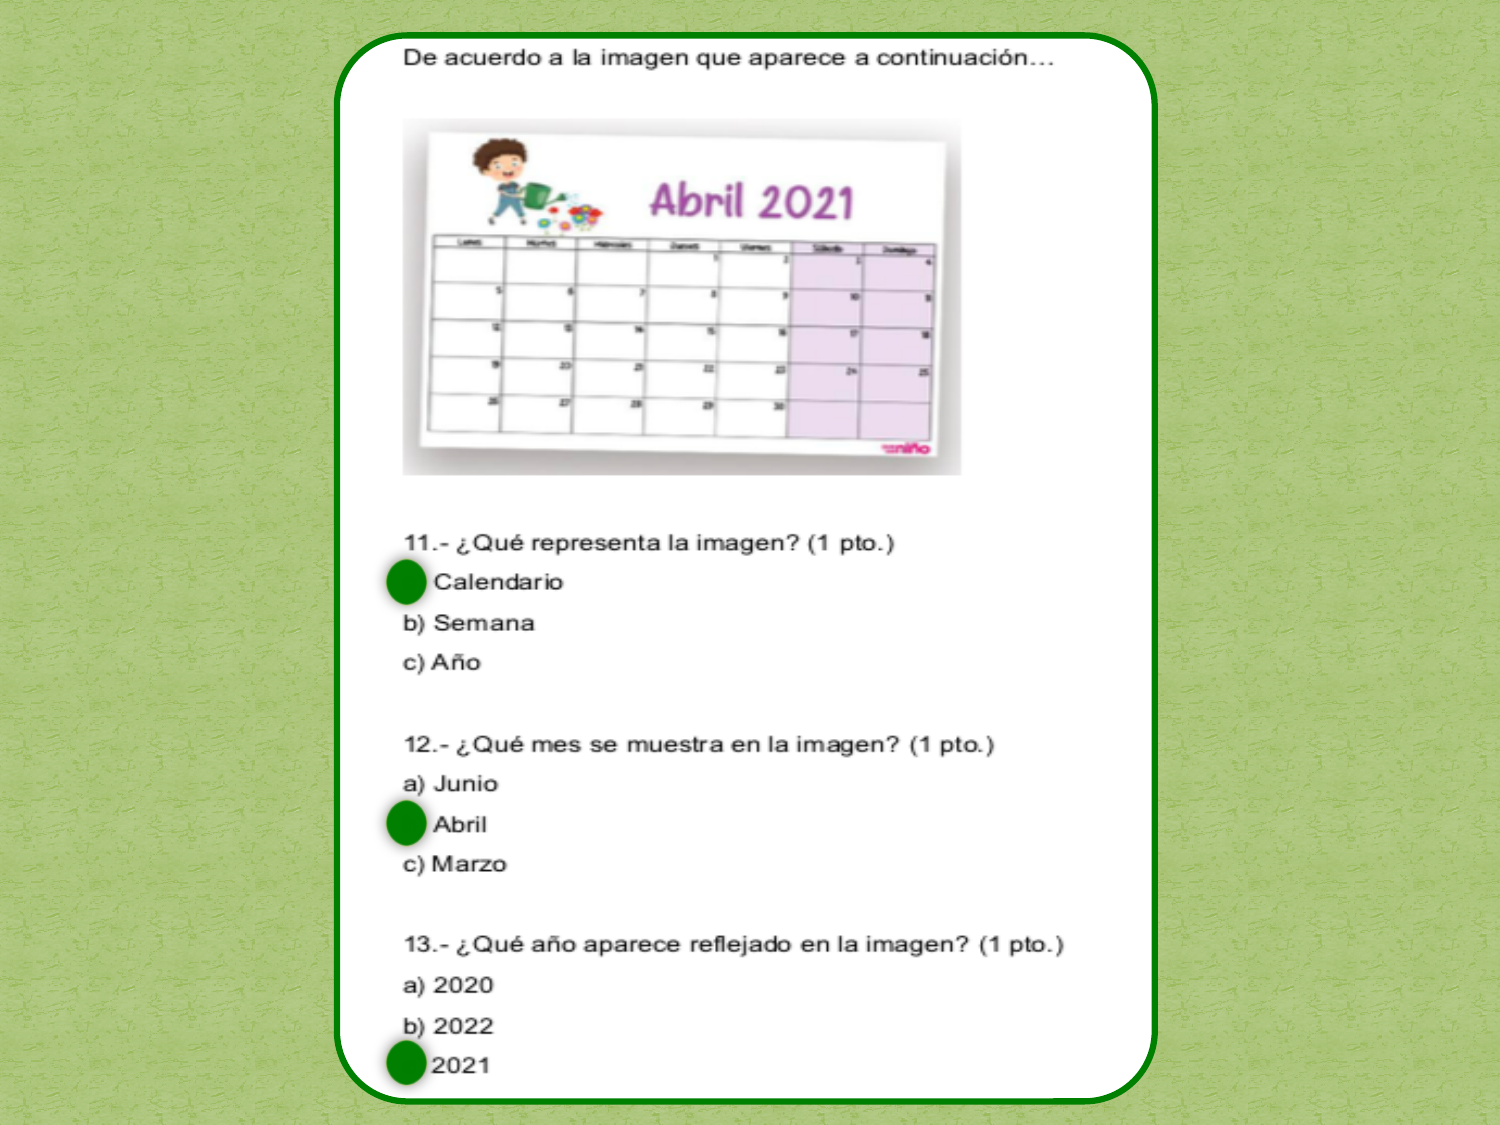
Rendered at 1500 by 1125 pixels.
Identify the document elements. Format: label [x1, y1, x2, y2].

picture [338, 37, 1153, 1101]
